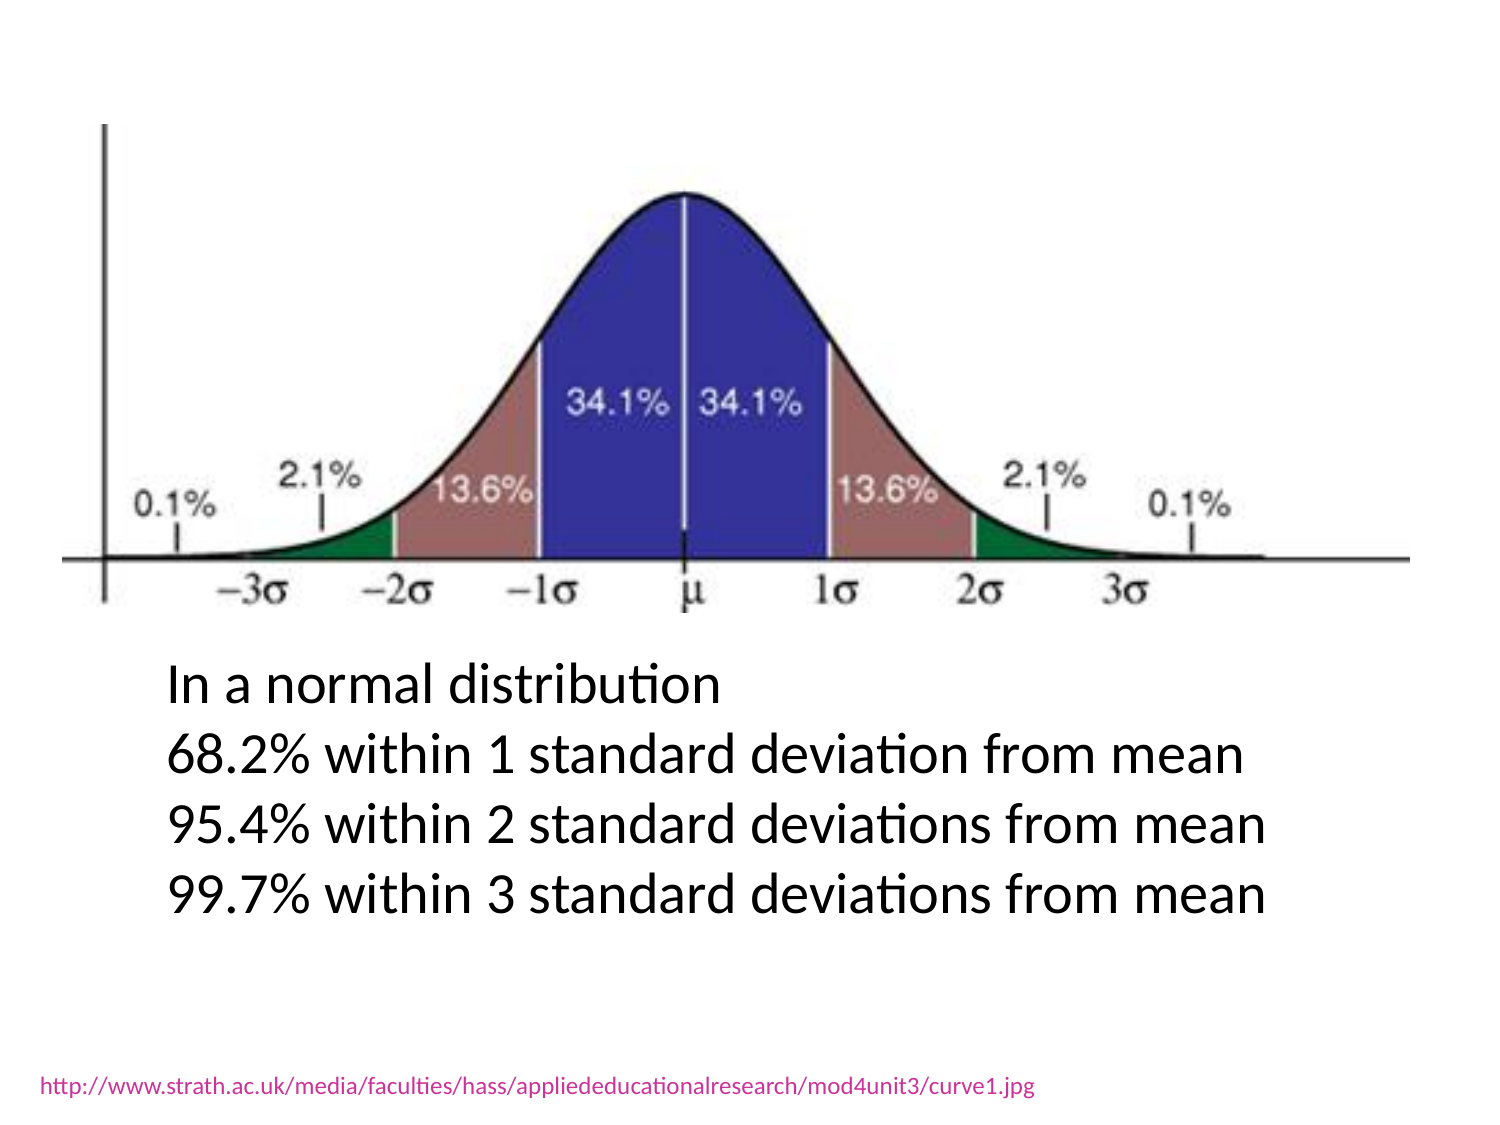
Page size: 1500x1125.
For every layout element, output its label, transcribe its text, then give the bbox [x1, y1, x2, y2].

text_box http://www.strath.ac.uk/media/faculties/hass/appliededucationalresearch/mod4unit3/curve1.jpg [24, 1062, 1500, 1108]
text_box In a normal distribution 68.2% within 1 standard deviation from mean 95.4% within 2 standard deviations from mean 99.7% within 3 standard deviations from mean [151, 637, 1283, 933]
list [62, 124, 1411, 613]
